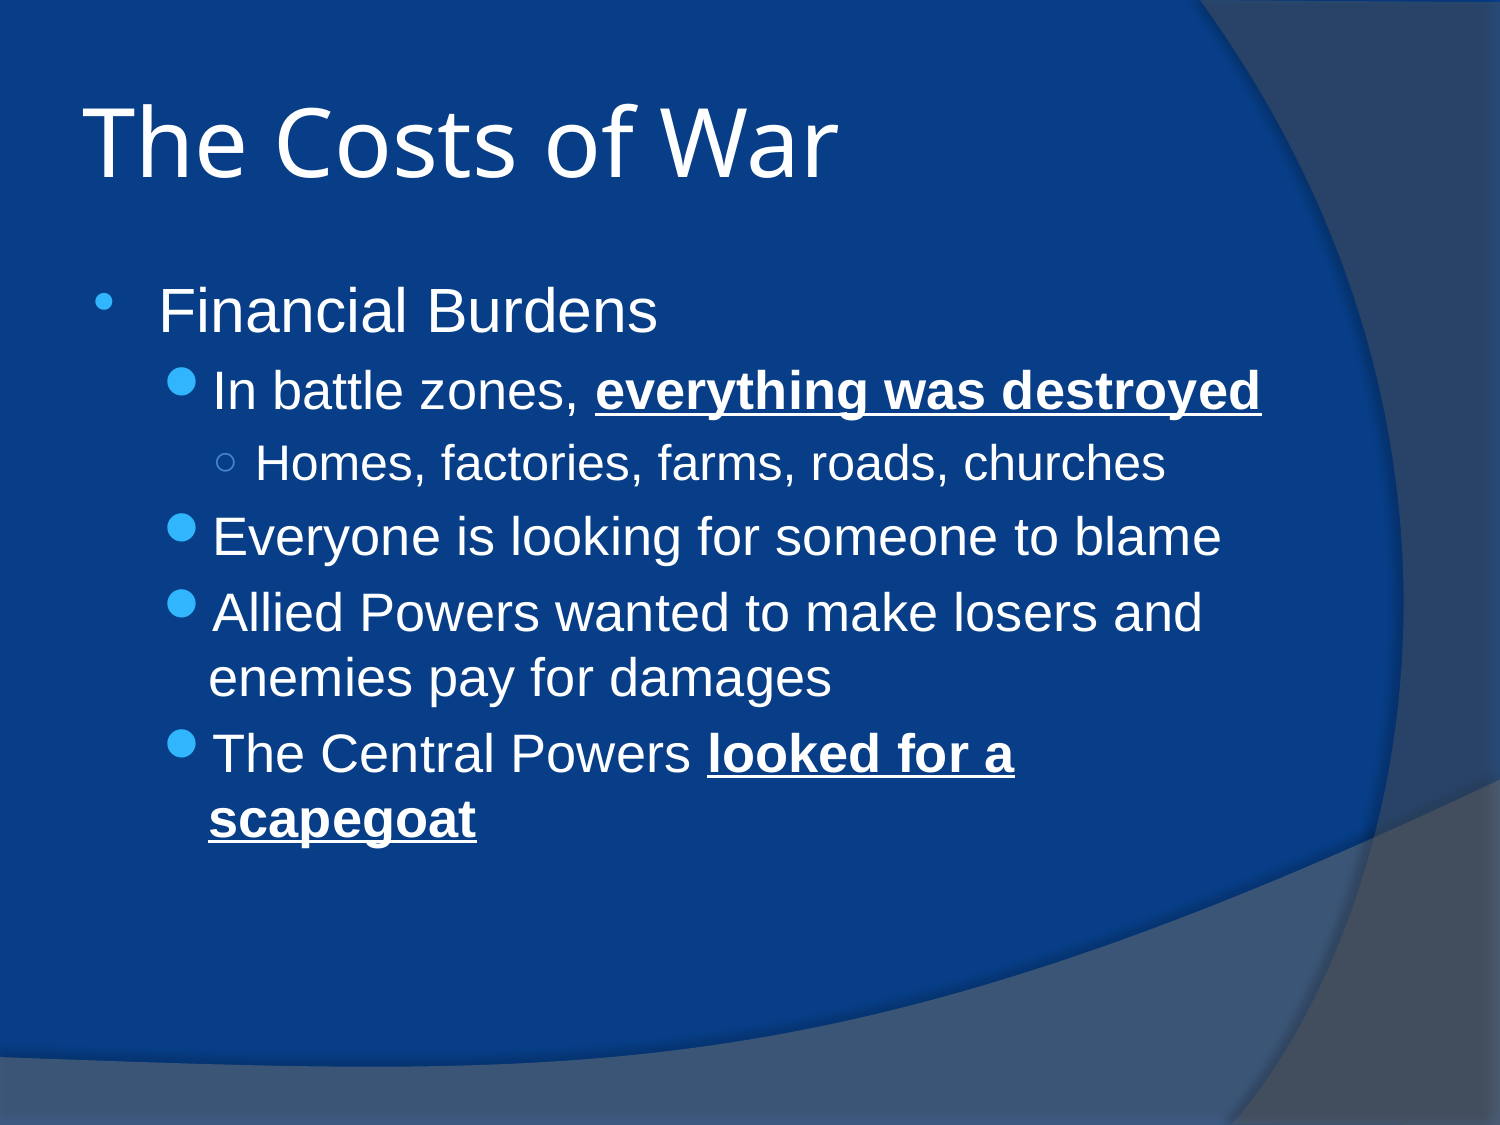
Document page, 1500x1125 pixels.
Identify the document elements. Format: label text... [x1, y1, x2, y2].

title The Costs of War [75, 45, 1300, 233]
list Financial Burdens In battle zones, everything was destroyed Homes, factories, farms, roads, churches Everyone is looking for someone to blame Allied Powers wanted to make losers and enemies pay for damages The Central Powers looked for a scapegoat [75, 262, 1300, 1005]
